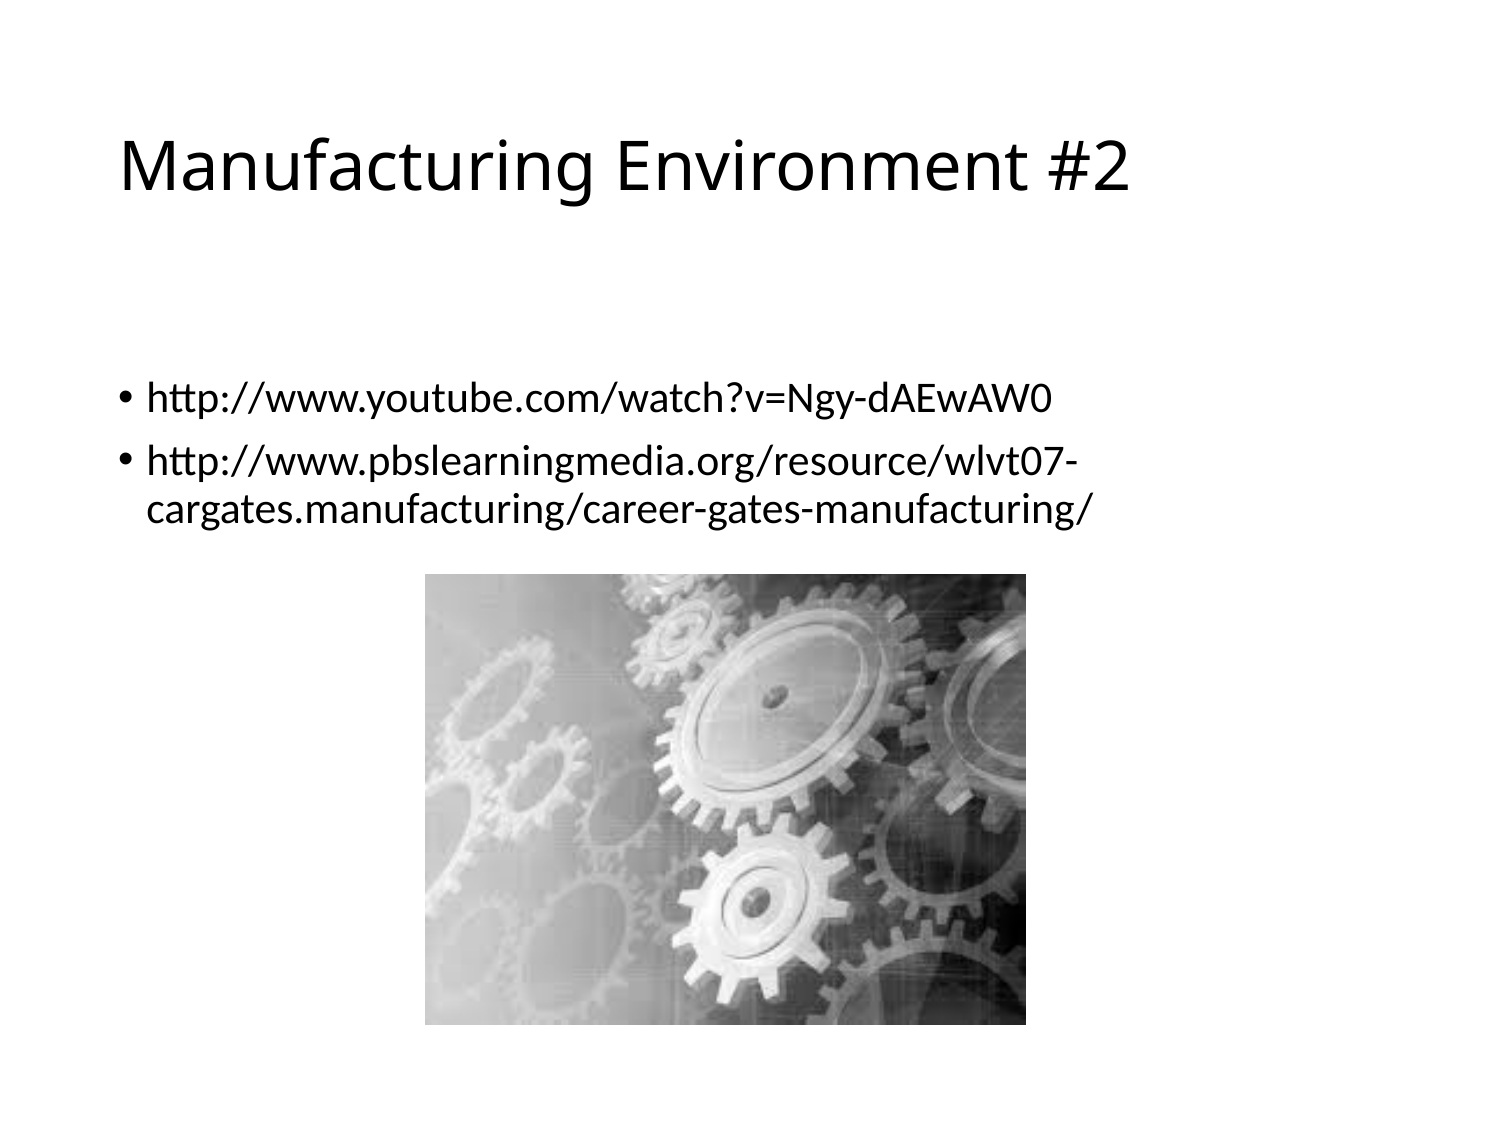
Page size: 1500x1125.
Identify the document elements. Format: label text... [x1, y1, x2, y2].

list http://www.youtube.com/watch?v=Ngy-dAEwAW0 http://www.pbslearningmedia.org/resource/wlvt07-cargates.manufacturing/career-gates-manufacturing/ [103, 299, 1397, 1014]
title Manufacturing Environment #2 [103, 59, 1397, 278]
picture [424, 574, 1026, 1025]
